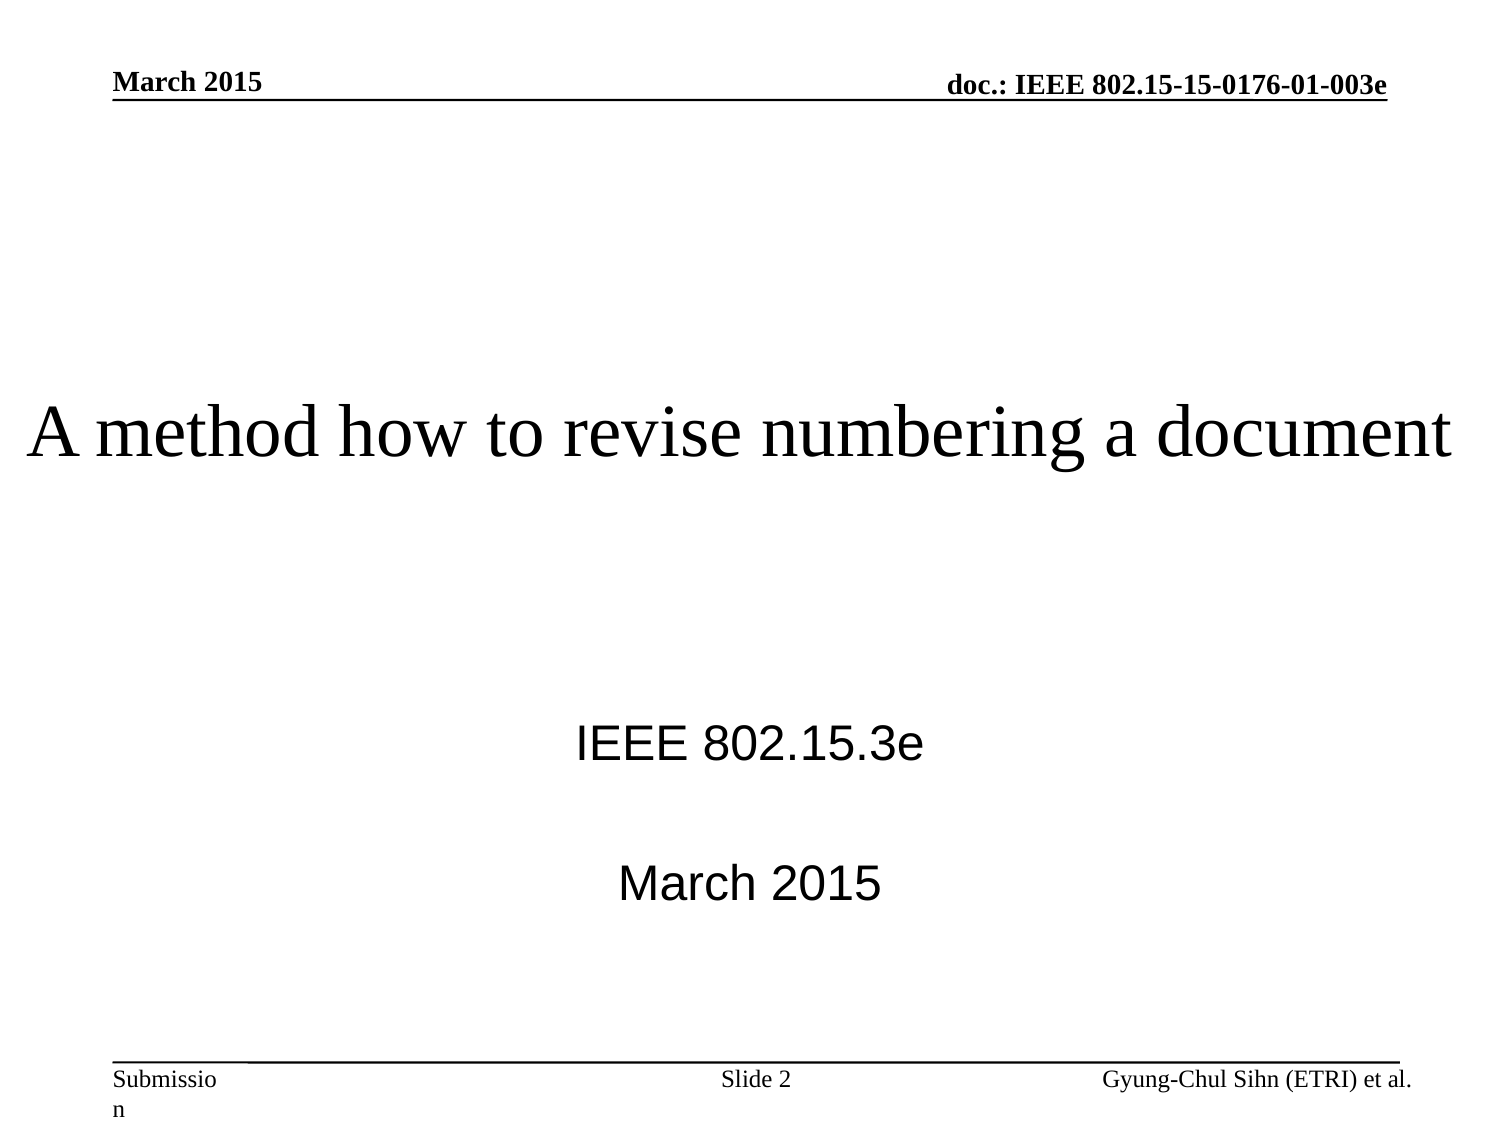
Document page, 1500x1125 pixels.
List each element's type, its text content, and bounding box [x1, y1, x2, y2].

title A method how to revise numbering a document [0, 306, 1500, 548]
subtitle IEEE 802.15.3e March 2015 [224, 702, 1276, 991]
footer Gyung-Chul Sihn (ETRI) et al. [899, 1061, 1413, 1093]
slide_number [112, 61, 376, 98]
slide_number Slide 2 [712, 1061, 800, 1093]
